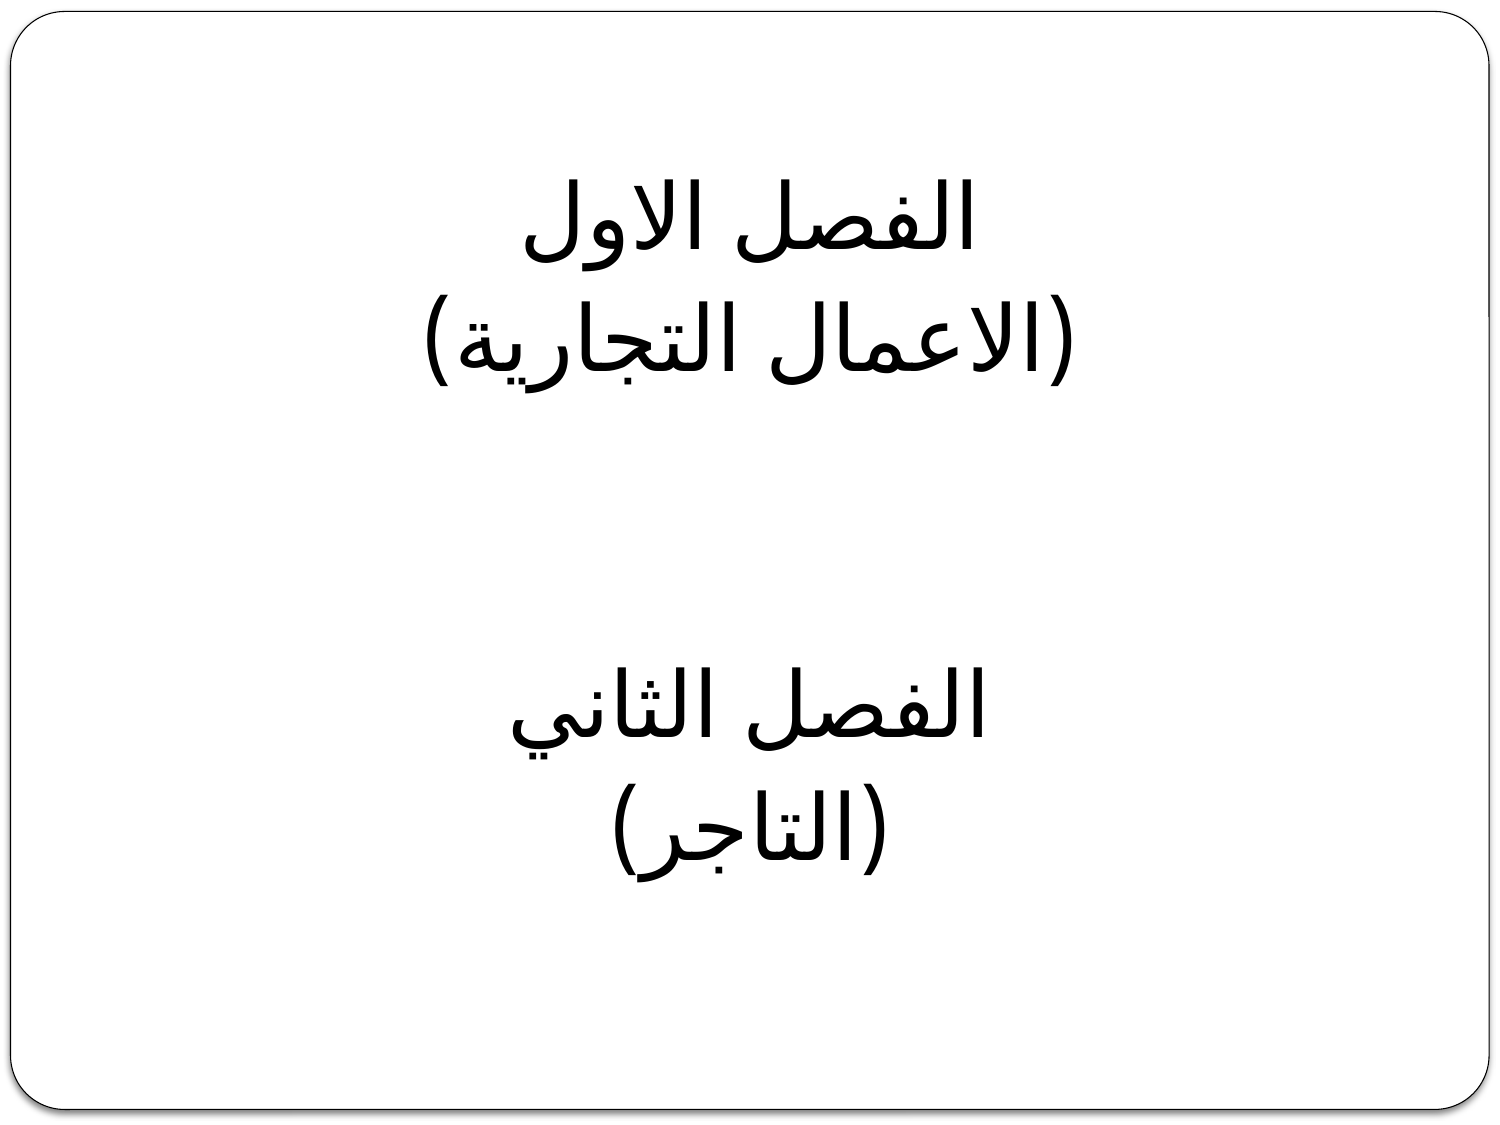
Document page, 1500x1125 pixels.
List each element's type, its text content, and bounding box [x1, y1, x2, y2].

list الفصل الاول (الاعمال التجارية) الفصل الثاني (التاجر) [75, 149, 1425, 900]
